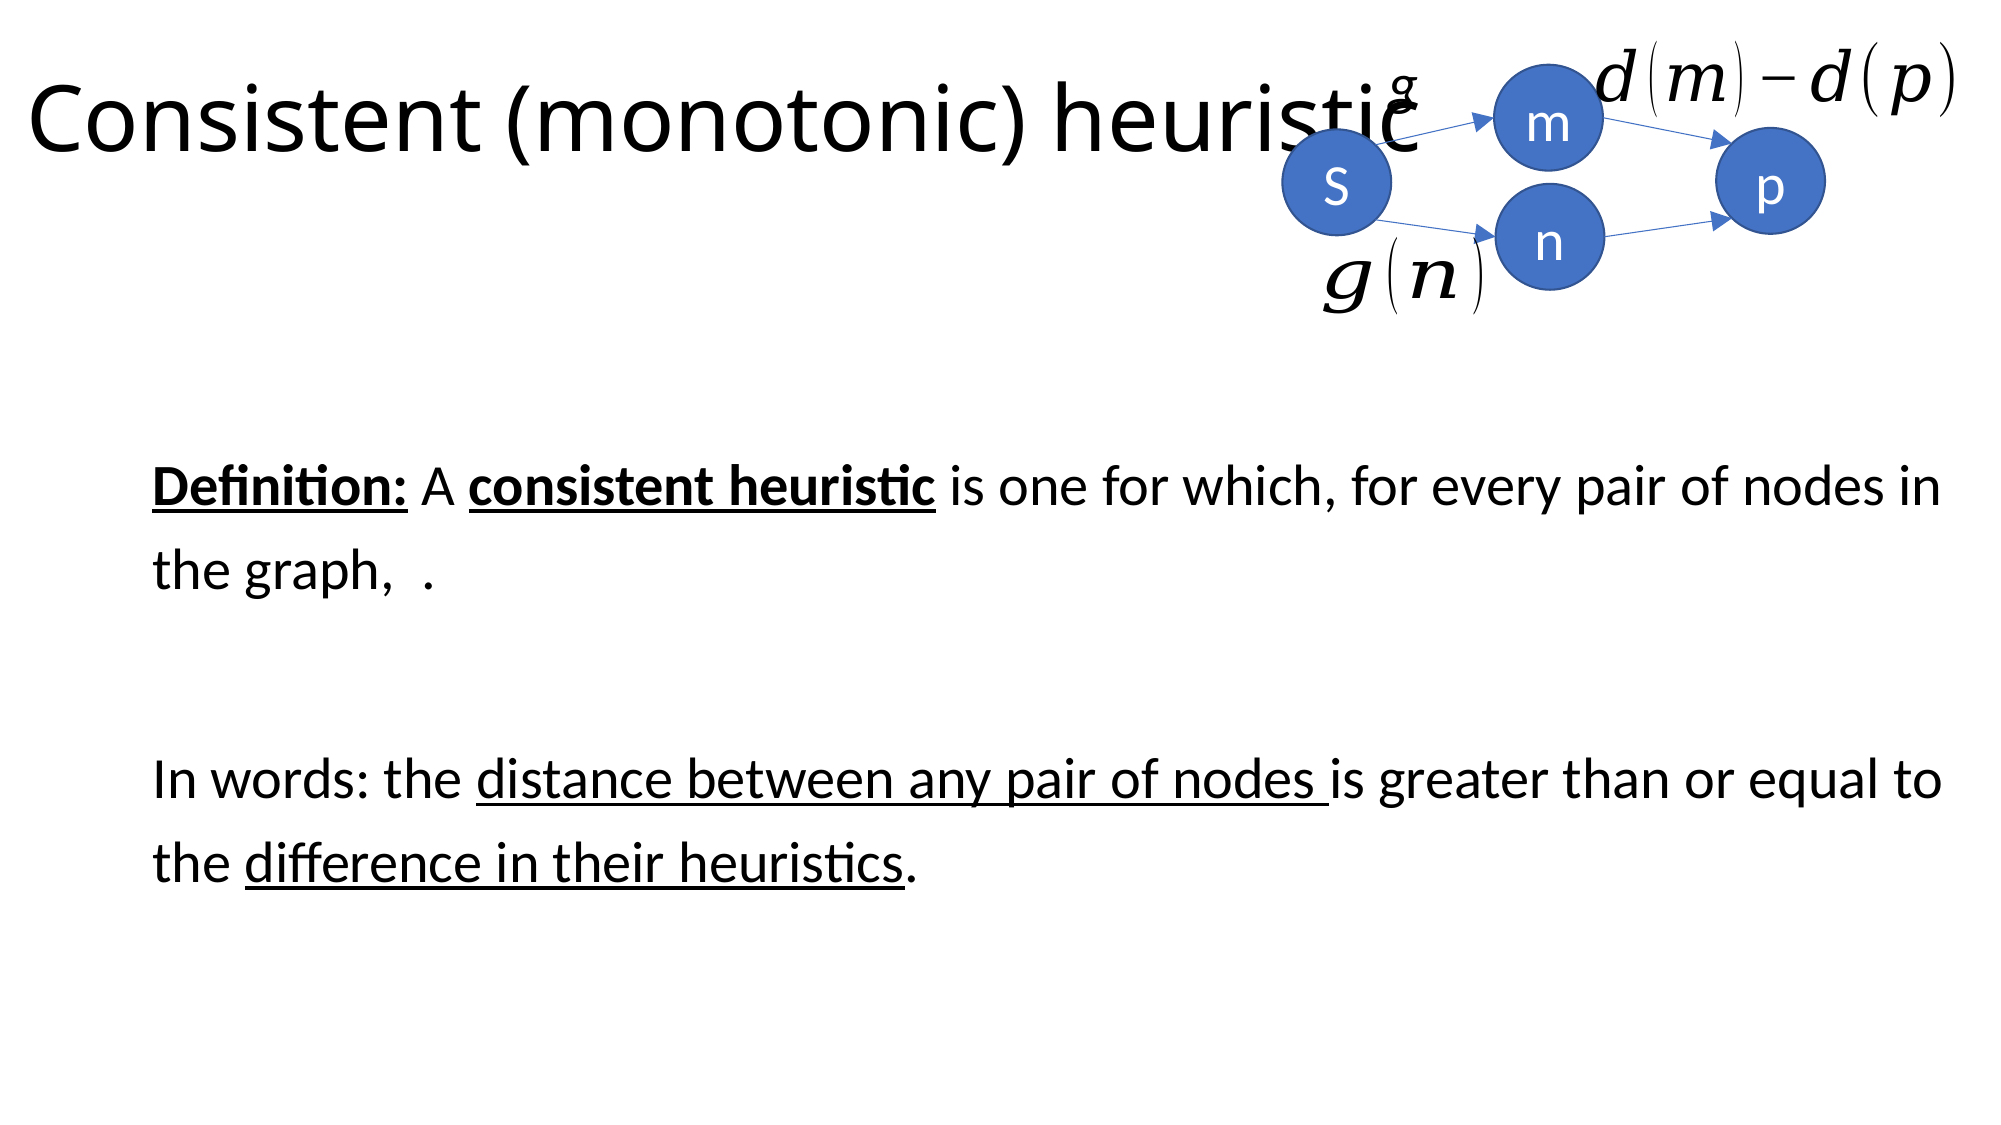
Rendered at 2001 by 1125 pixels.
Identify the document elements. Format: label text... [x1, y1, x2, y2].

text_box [1602, 117, 1733, 144]
text_box n [1494, 182, 1606, 291]
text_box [1375, 219, 1496, 237]
text_box p [1715, 126, 1827, 235]
text_box S [1281, 128, 1393, 237]
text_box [1604, 218, 1733, 237]
text_box m [1493, 63, 1604, 172]
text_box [1375, 117, 1495, 145]
title Consistent (monotonic) heuristic [11, 12, 1736, 231]
